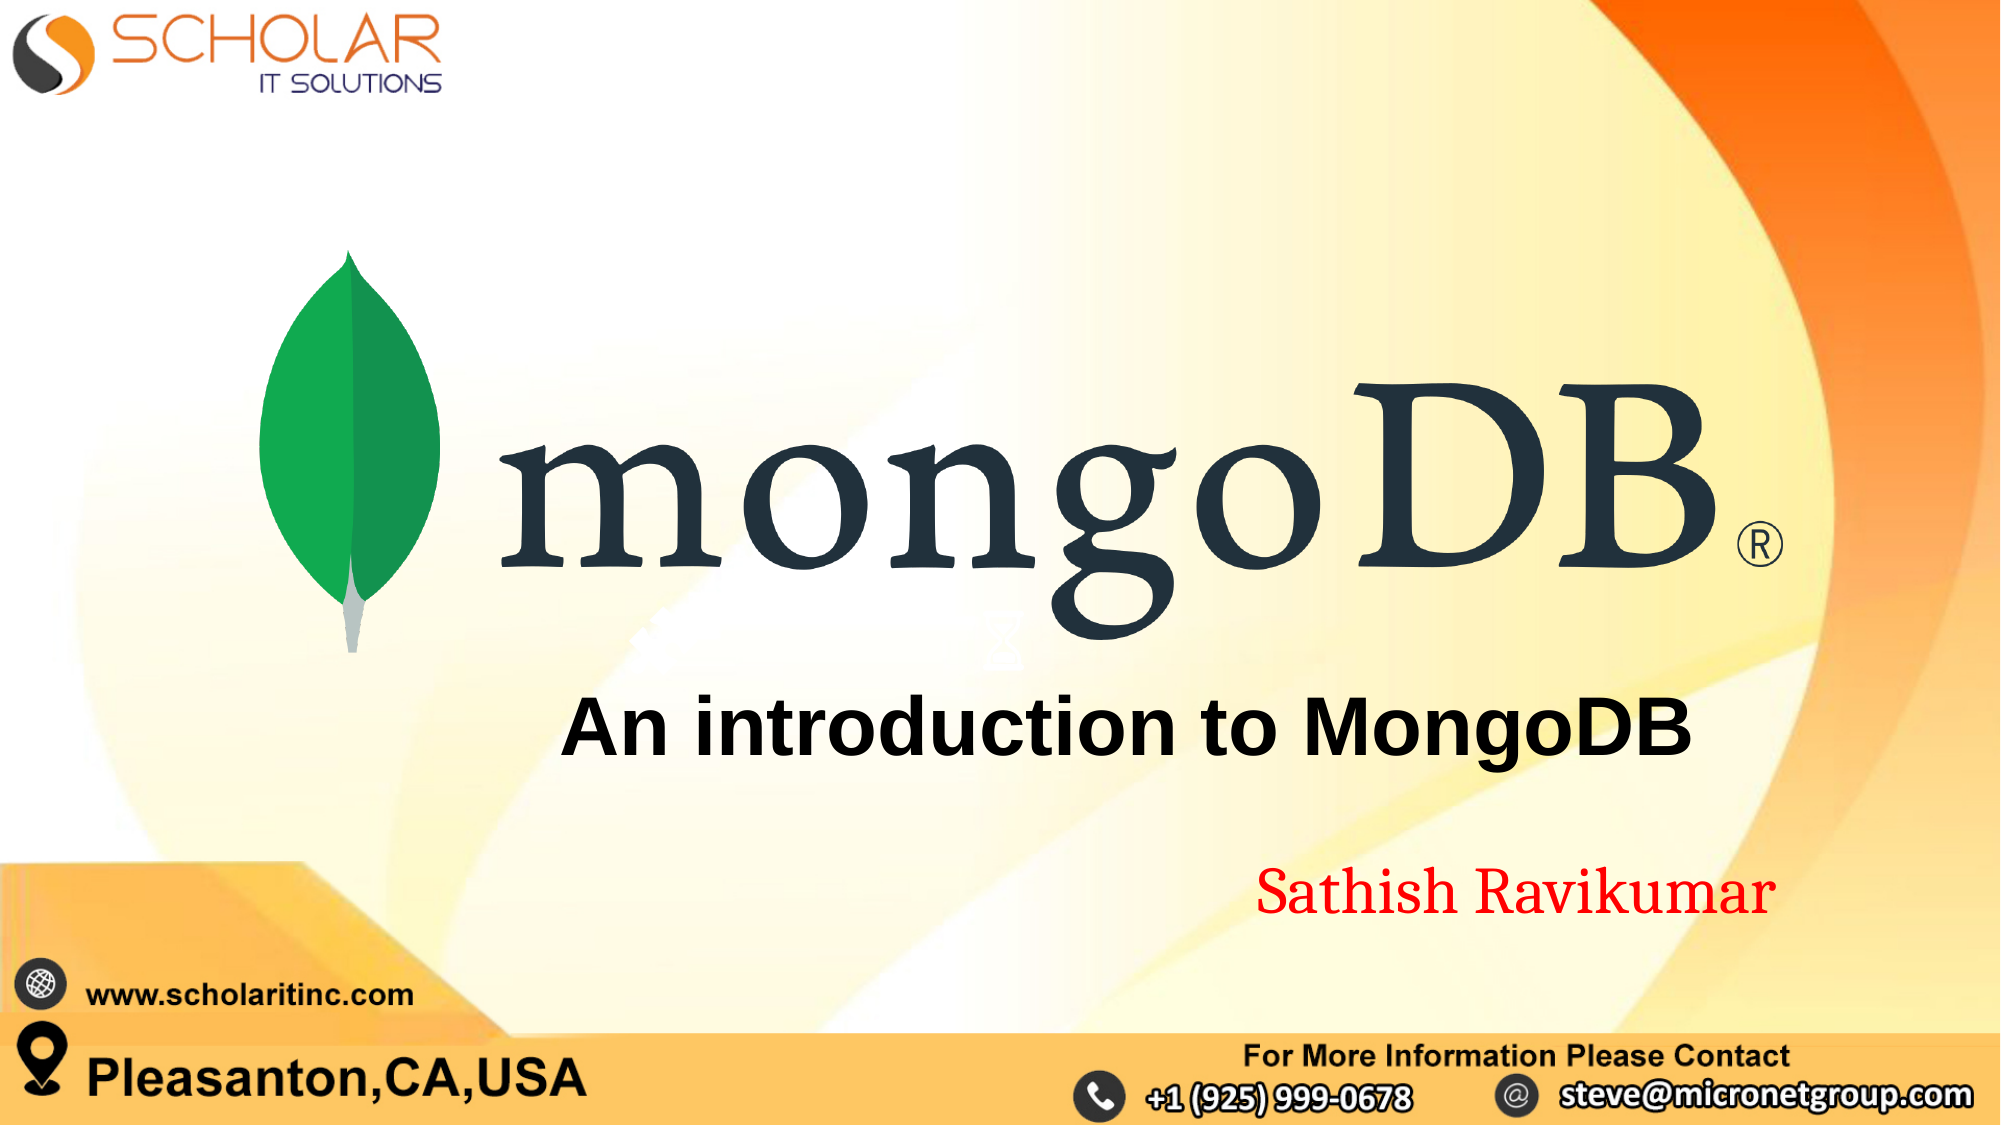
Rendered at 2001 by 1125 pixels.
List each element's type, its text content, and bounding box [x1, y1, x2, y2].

text_box Sathish Ravikumar [711, 848, 1792, 1125]
text_box An introduction to MongoDB [544, 607, 1820, 849]
picture [0, 0, 2001, 1125]
